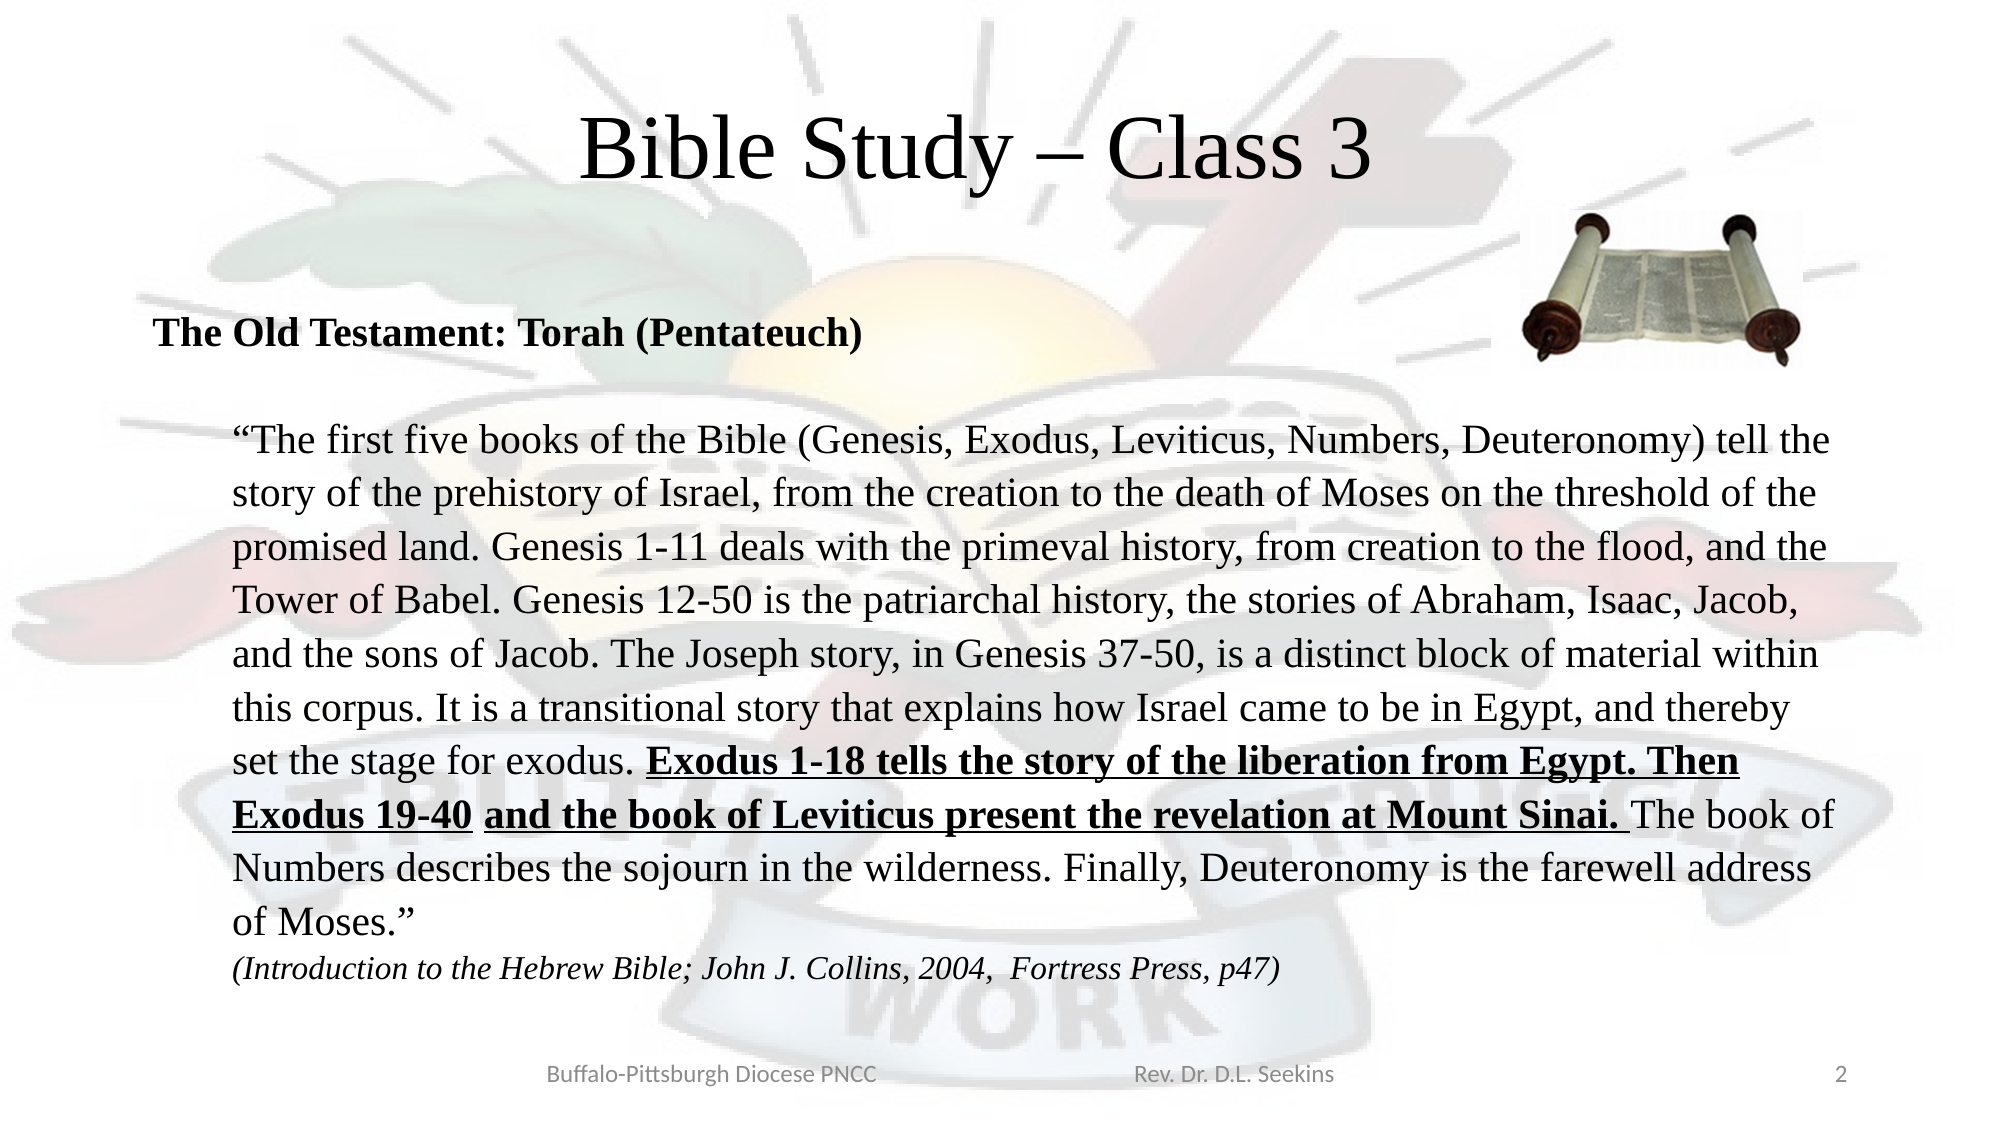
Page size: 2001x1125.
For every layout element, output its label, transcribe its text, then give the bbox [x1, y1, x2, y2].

list The Old Testament: Torah (Pentateuch) “The first five books of the Bible (Genesis, Exodus, Leviticus, Numbers, Deuteronomy) tell the story of the prehistory of Israel, from the creation to the death of Moses on the threshold of the promised land. Genesis 1-11 deals with the primeval history, from creation to the flood, and the Tower of Babel. Genesis 12-50 is the patriarchal history, the stories of Abraham, Isaac, Jacob, and the sons of Jacob. The Joseph story, in Genesis 37-50, is a distinct block of material within this corpus. It is a transitional story that explains how Israel came to be in Egypt, and thereby set the stage for exodus. Exodus 1-18 tells the story of the liberation from Egypt. Then Exodus 19-40 and the book of Leviticus present the revelation at Mount Sinai. The book of Numbers describes the sojourn in the wilderness. Finally, Deuteronomy is the farewell address of Moses.” (Introduction to the Hebrew Bible; John J. Collins, 2004, Fortress Press, p47) [137, 271, 1863, 1014]
footer Buffalo-Pittsburgh Diocese PNCC Rev. Dr. D.L. Seekins [137, 1042, 1412, 1103]
title Bible Study – Class 3 [137, 59, 1863, 239]
picture [1520, 210, 1803, 369]
slide_number 2 [1412, 1042, 1863, 1103]
